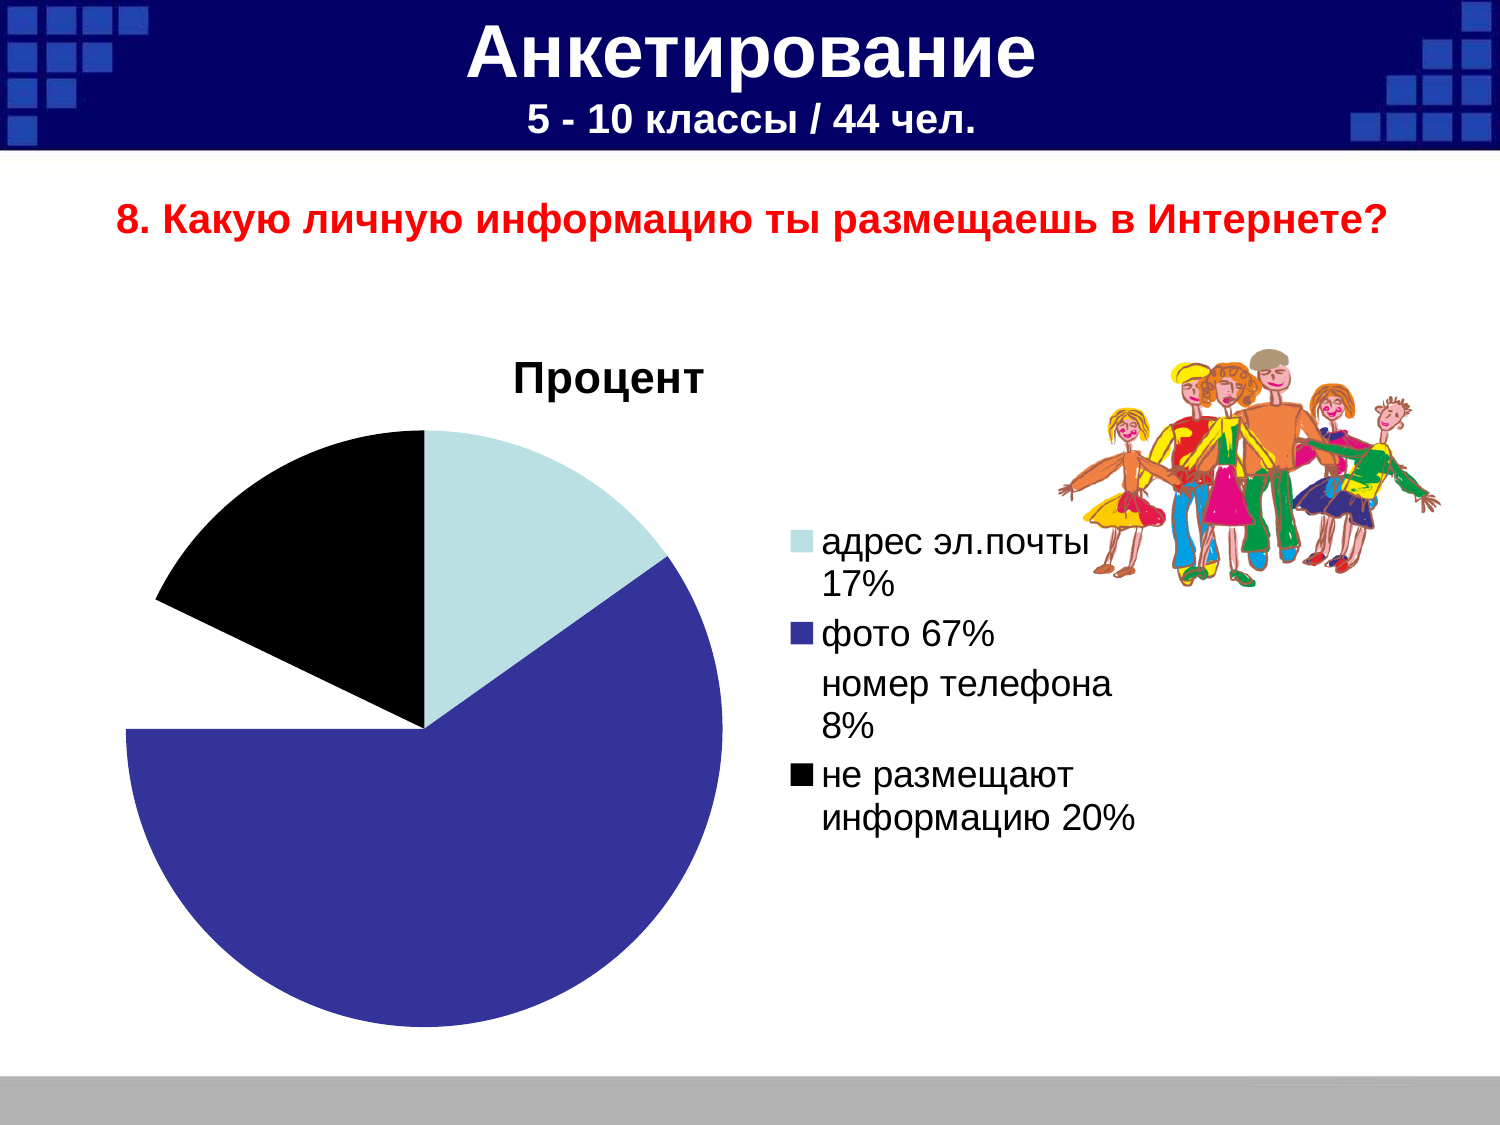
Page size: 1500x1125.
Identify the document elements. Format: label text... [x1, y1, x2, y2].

text_box Анкетирование 5 - 10 классы / 44 чел. [76, 19, 1427, 126]
chart [70, 316, 1161, 1042]
text_box 8. Какую личную информацию ты размещаешь в Интернете? [101, 184, 1404, 300]
picture [0, 0, 1500, 1125]
